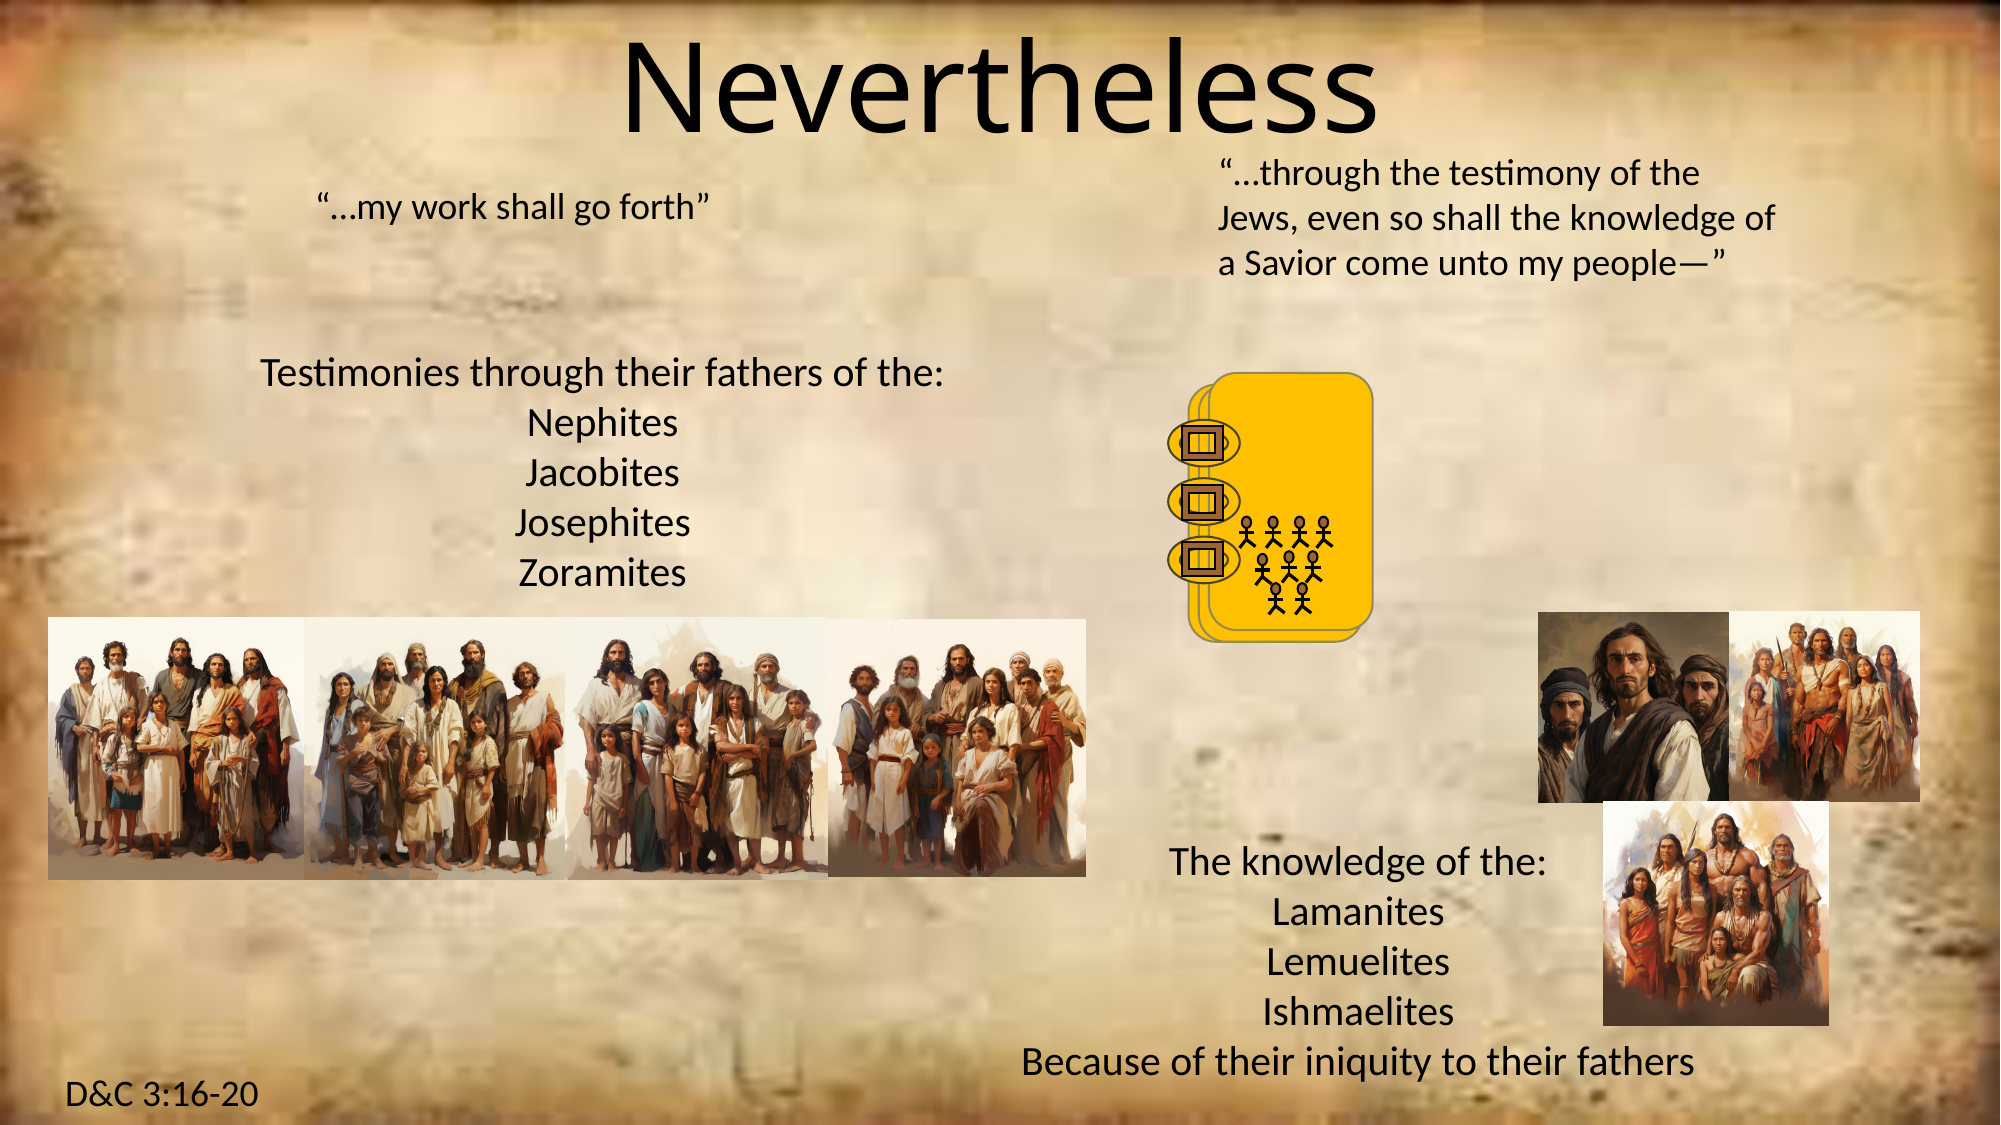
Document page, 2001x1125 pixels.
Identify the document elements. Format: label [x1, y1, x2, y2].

text_box [48, 617, 1086, 881]
picture [0, 0, 2000, 1125]
text_box [1538, 611, 1920, 1027]
text_box [1168, 372, 1373, 642]
